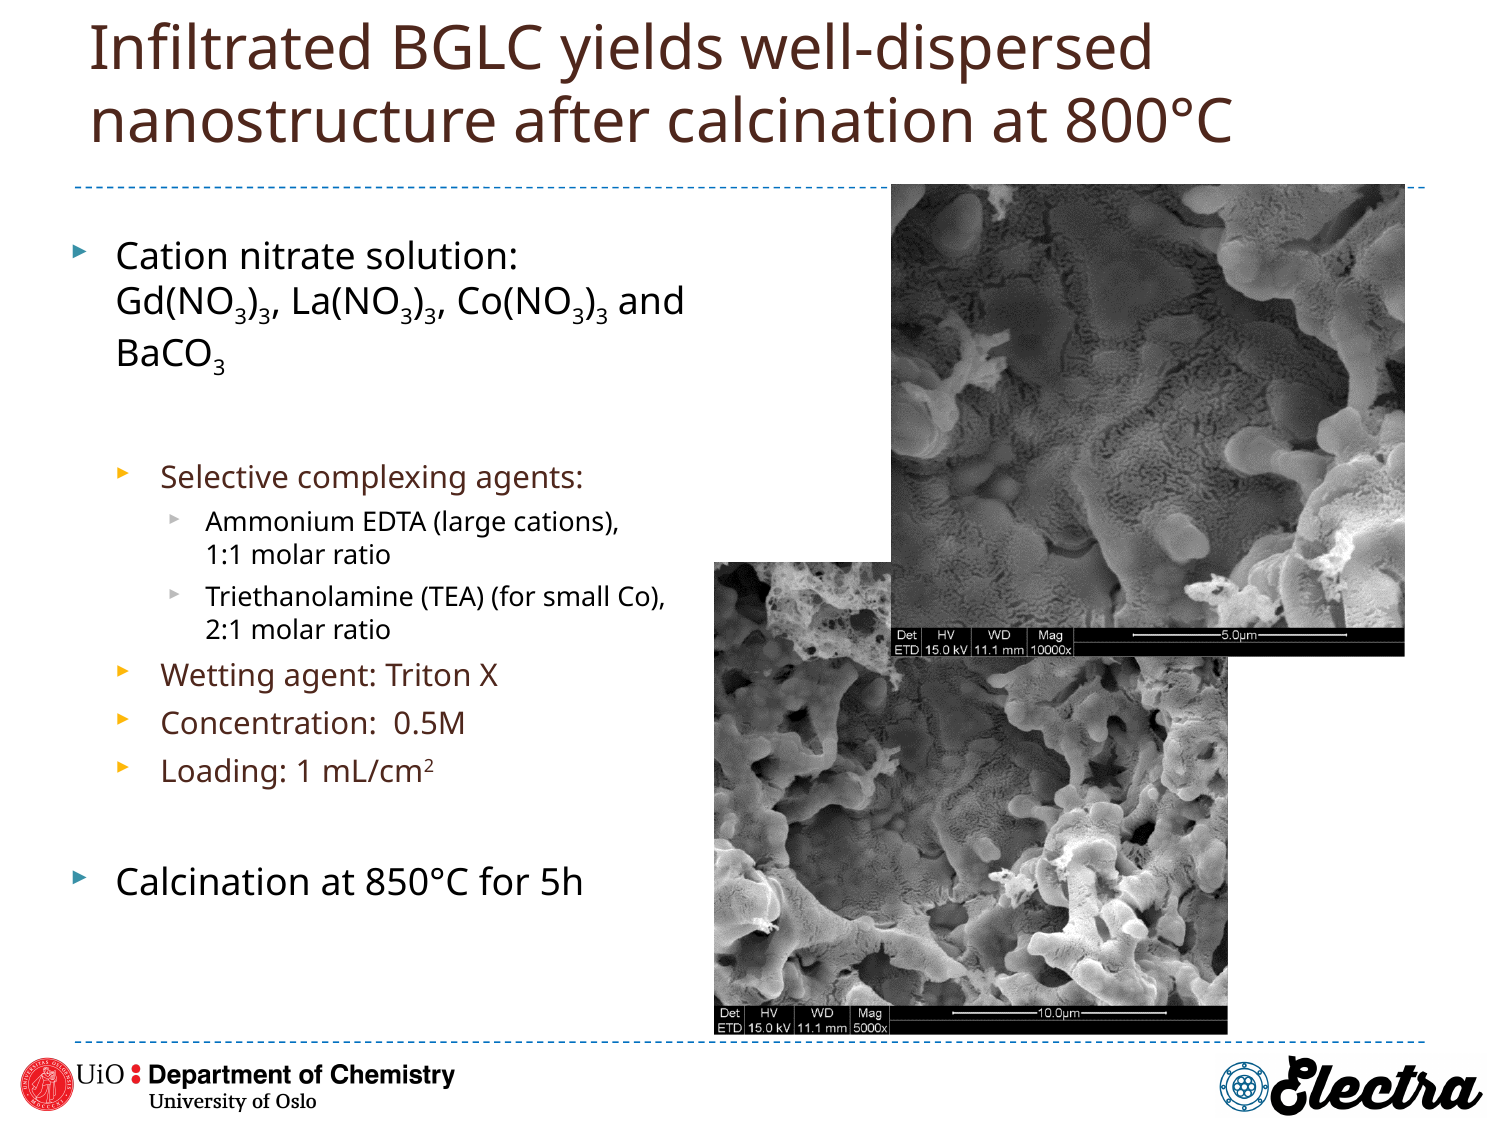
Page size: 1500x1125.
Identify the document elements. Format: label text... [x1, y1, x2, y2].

picture [1215, 1053, 1487, 1118]
picture [0, 1051, 455, 1116]
list Cation nitrate solution: Gd(NO3)3, La(NO3)3, Co(NO3)3 and BaCO3 Selective complexing agents: Ammonium EDTA (large cations), 1:1 molar ratio Triethanolamine (TEA) (for small Co), 2:1 molar ratio Wetting agent: Triton X Concentration: 0.5M Loading: 1 mL/cm2 Calcination at 850°C for 5h [55, 224, 719, 1035]
picture [714, 184, 1405, 1036]
title Infiltrated BGLC yields well-dispersed nanostructure after calcination at 800°C [74, 0, 1425, 163]
